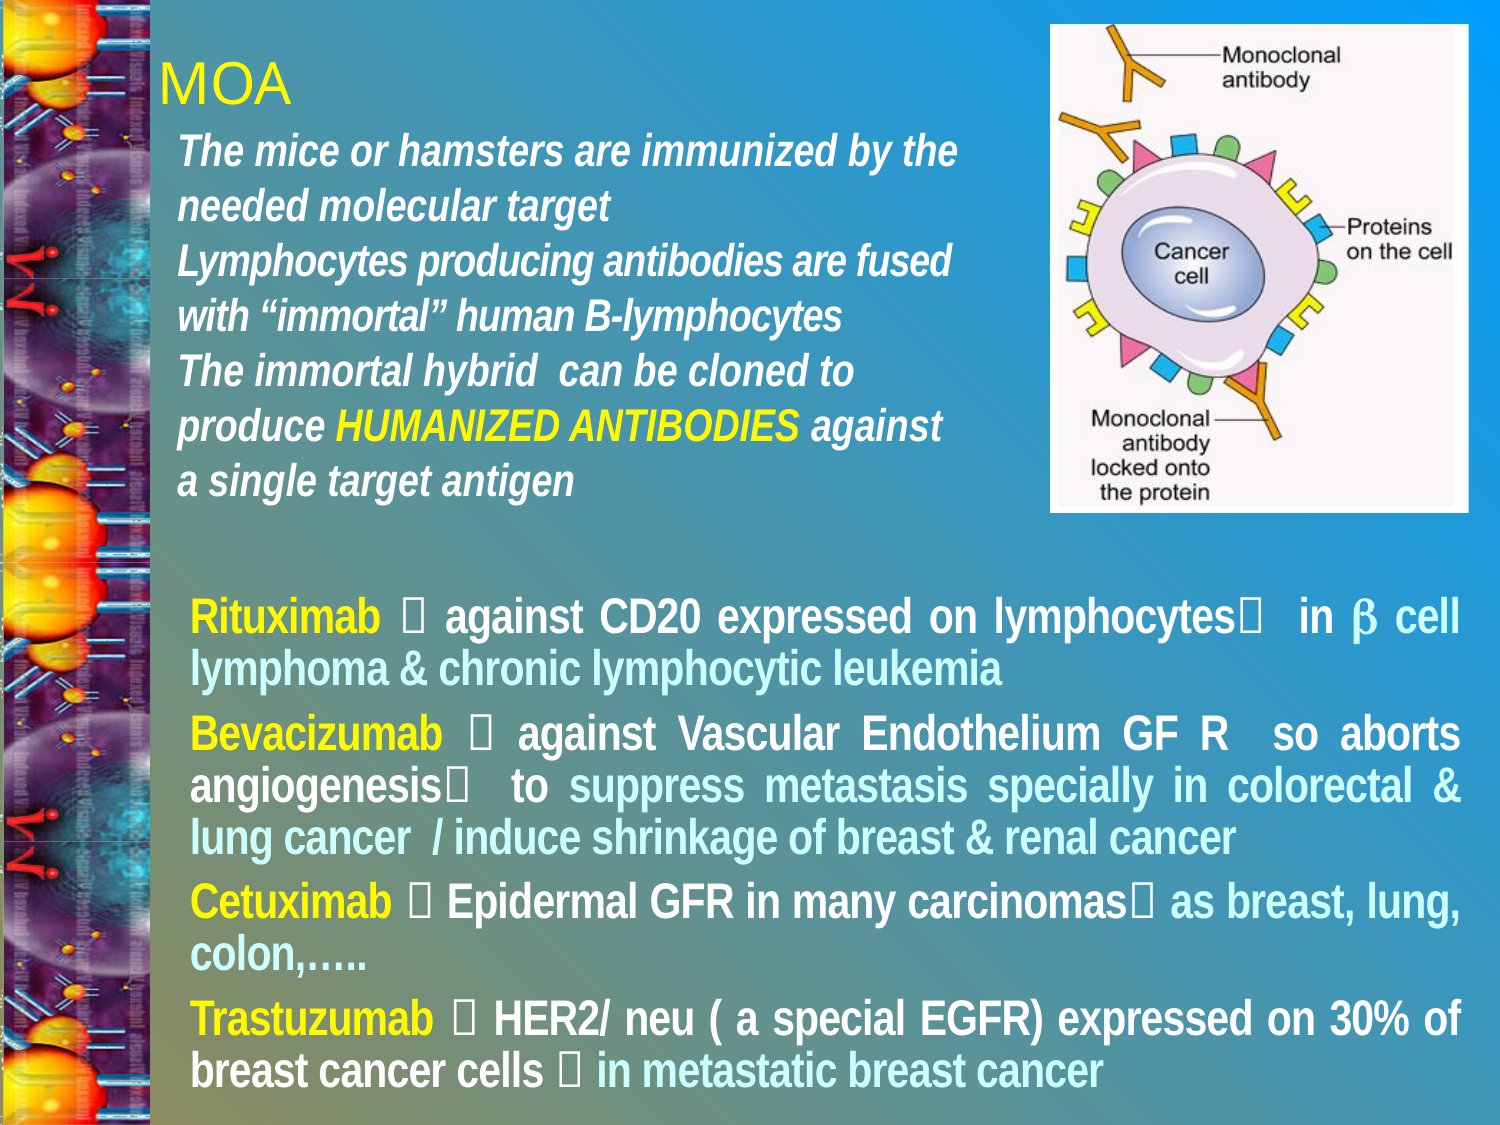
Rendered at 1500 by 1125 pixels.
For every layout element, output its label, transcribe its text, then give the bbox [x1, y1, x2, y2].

picture [0, 842, 150, 1124]
picture [0, 0, 150, 278]
picture [1049, 24, 1469, 513]
picture [0, 279, 150, 487]
text_box The mice or hamsters are immunized by the needed molecular target Lymphocytes producing antibodies are fused with “immortal” human B-lymphocytes The immortal hybrid can be cloned to produce HUMANIZED ANTIBODIES against a single target antigen [162, 113, 988, 514]
picture [0, 638, 150, 841]
text_box MOA [143, 39, 307, 124]
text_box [0, 487, 638, 638]
text_box Rituximab  against CD20 expressed on lymphocytes in b cell lymphoma & chronic lymphocytic leukemia Bevacizumab  against Vascular Endothelium GF R so aborts angiogenesis to suppress metastasis specially in colorectal & lung cancer / induce shrinkage of breast & renal cancer Cetuximab  Epidermal GFR in many carcinomas as breast, lung, colon,….. Trastuzumab  HER2/ neu ( a special EGFR) expressed on 30% of breast cancer cells  in metastatic breast cancer [174, 583, 1475, 1125]
